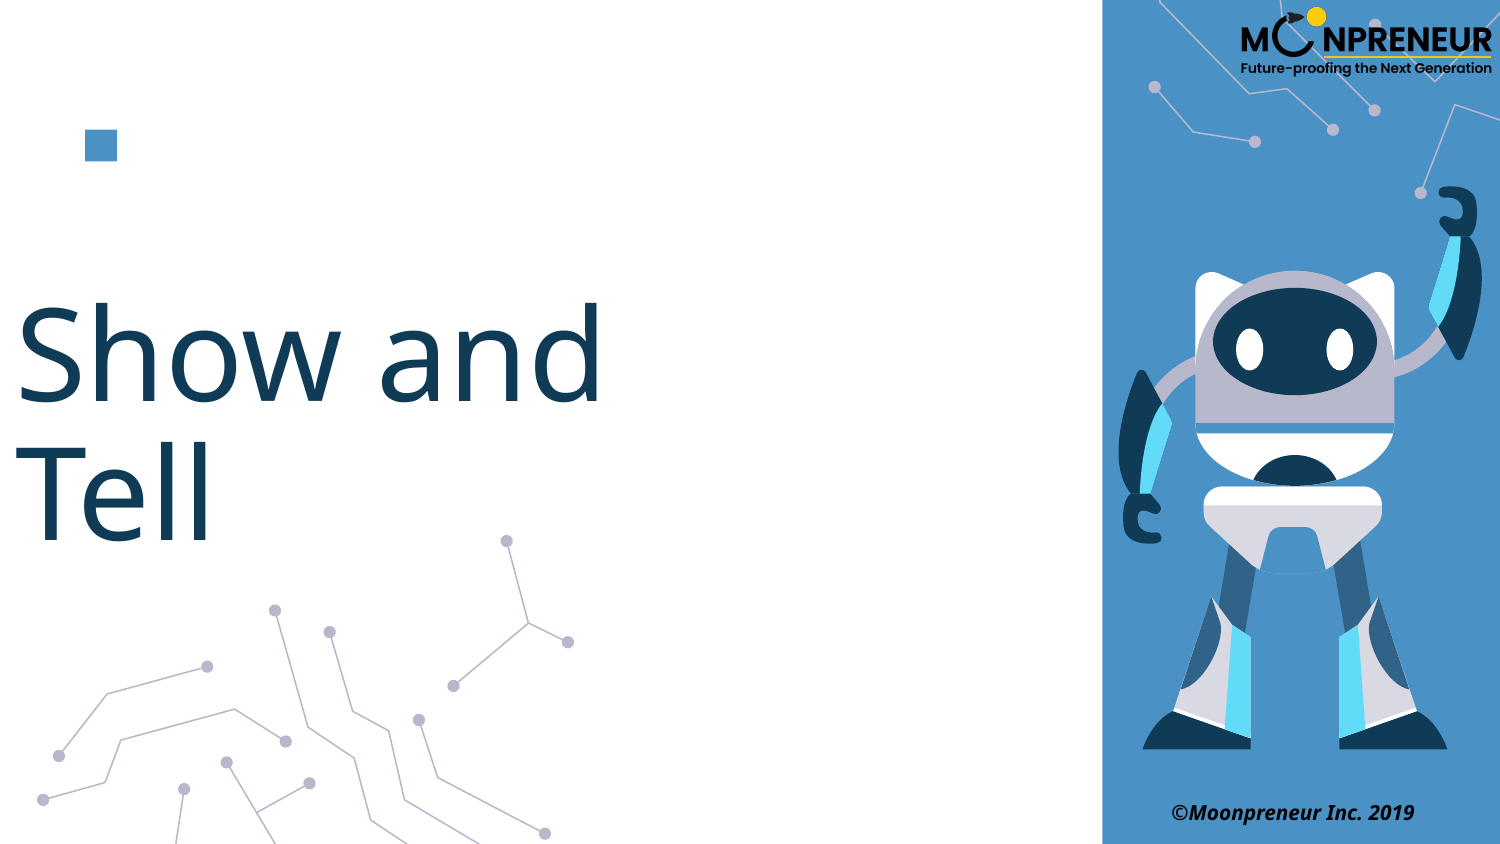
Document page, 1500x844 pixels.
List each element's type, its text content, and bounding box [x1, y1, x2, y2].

text_box ©Moonpreneur Inc. 2019 [937, 787, 1430, 838]
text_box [1104, 184, 1497, 750]
picture [1236, 3, 1497, 80]
title Show and Tell [0, 302, 812, 556]
